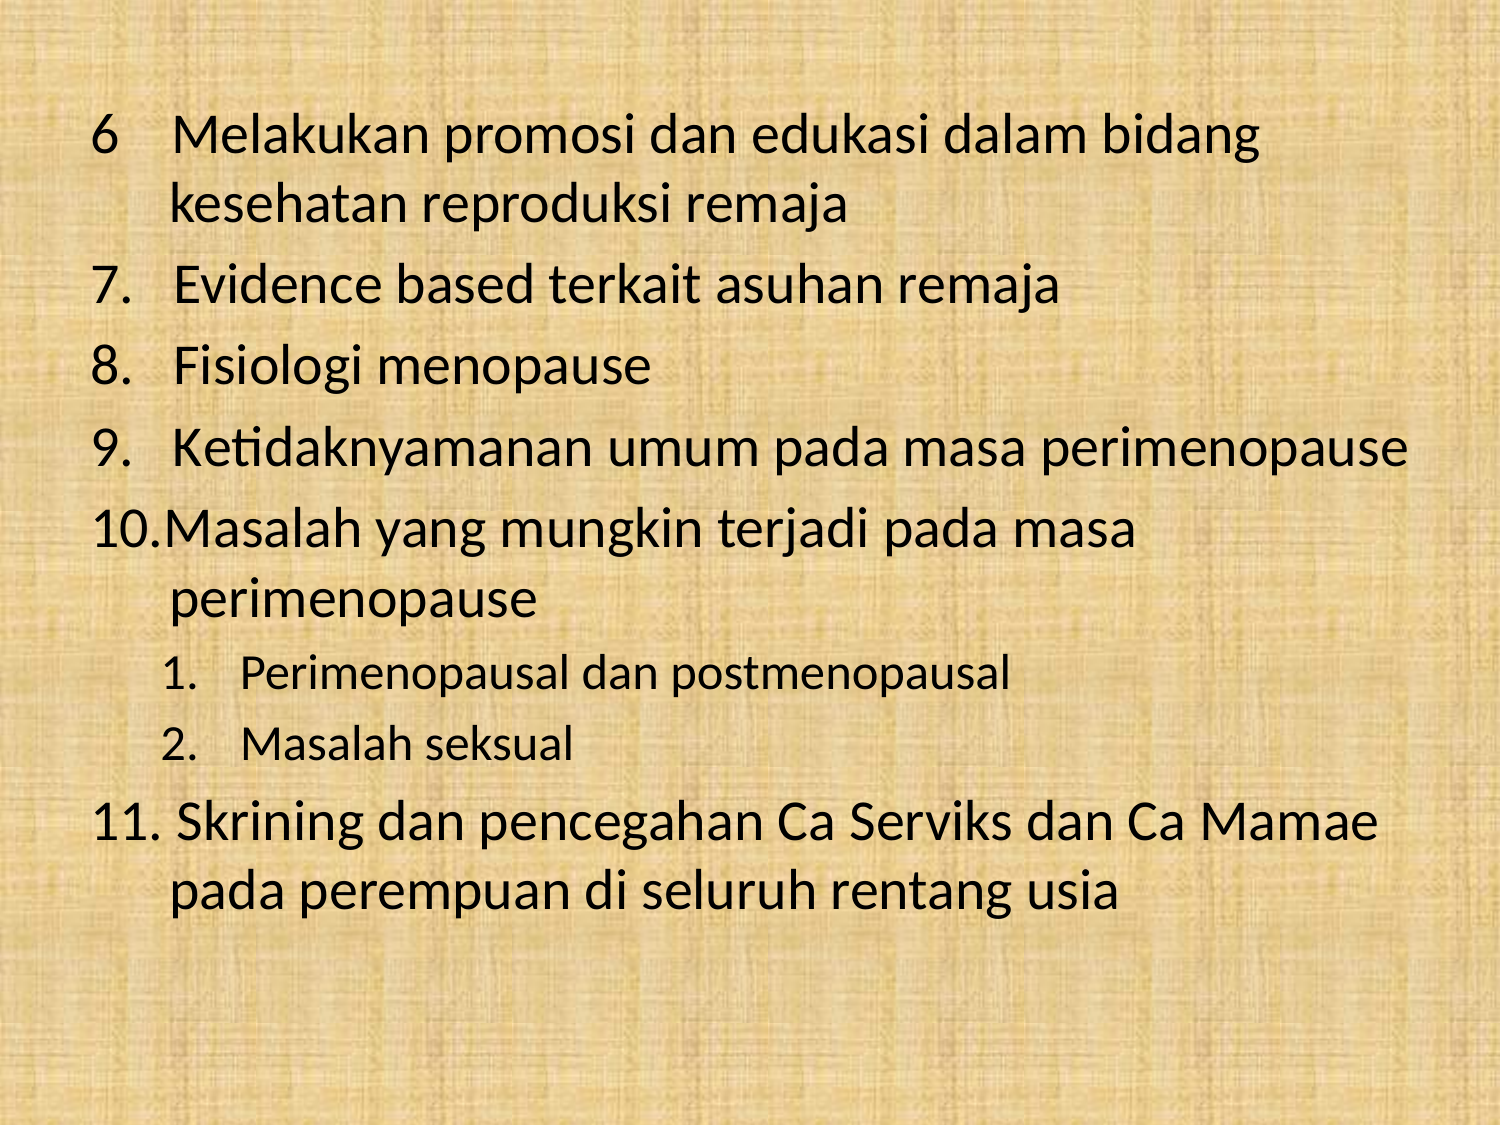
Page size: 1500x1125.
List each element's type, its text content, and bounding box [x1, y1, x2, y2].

picture [0, 0, 1500, 1125]
list 6 Melakukan promosi dan edukasi dalam bidang kesehatan reproduksi remaja 7. Evidence based terkait asuhan remaja 8. Fisiologi menopause 9. Ketidaknyamanan umum pada masa perimenopause 10.Masalah yang mungkin terjadi pada masa perimenopause Perimenopausal dan postmenopausal Masalah seksual 11. Skrining dan pencegahan Ca Serviks dan Ca Mamae pada perempuan di seluruh rentang usia [75, 87, 1425, 1005]
